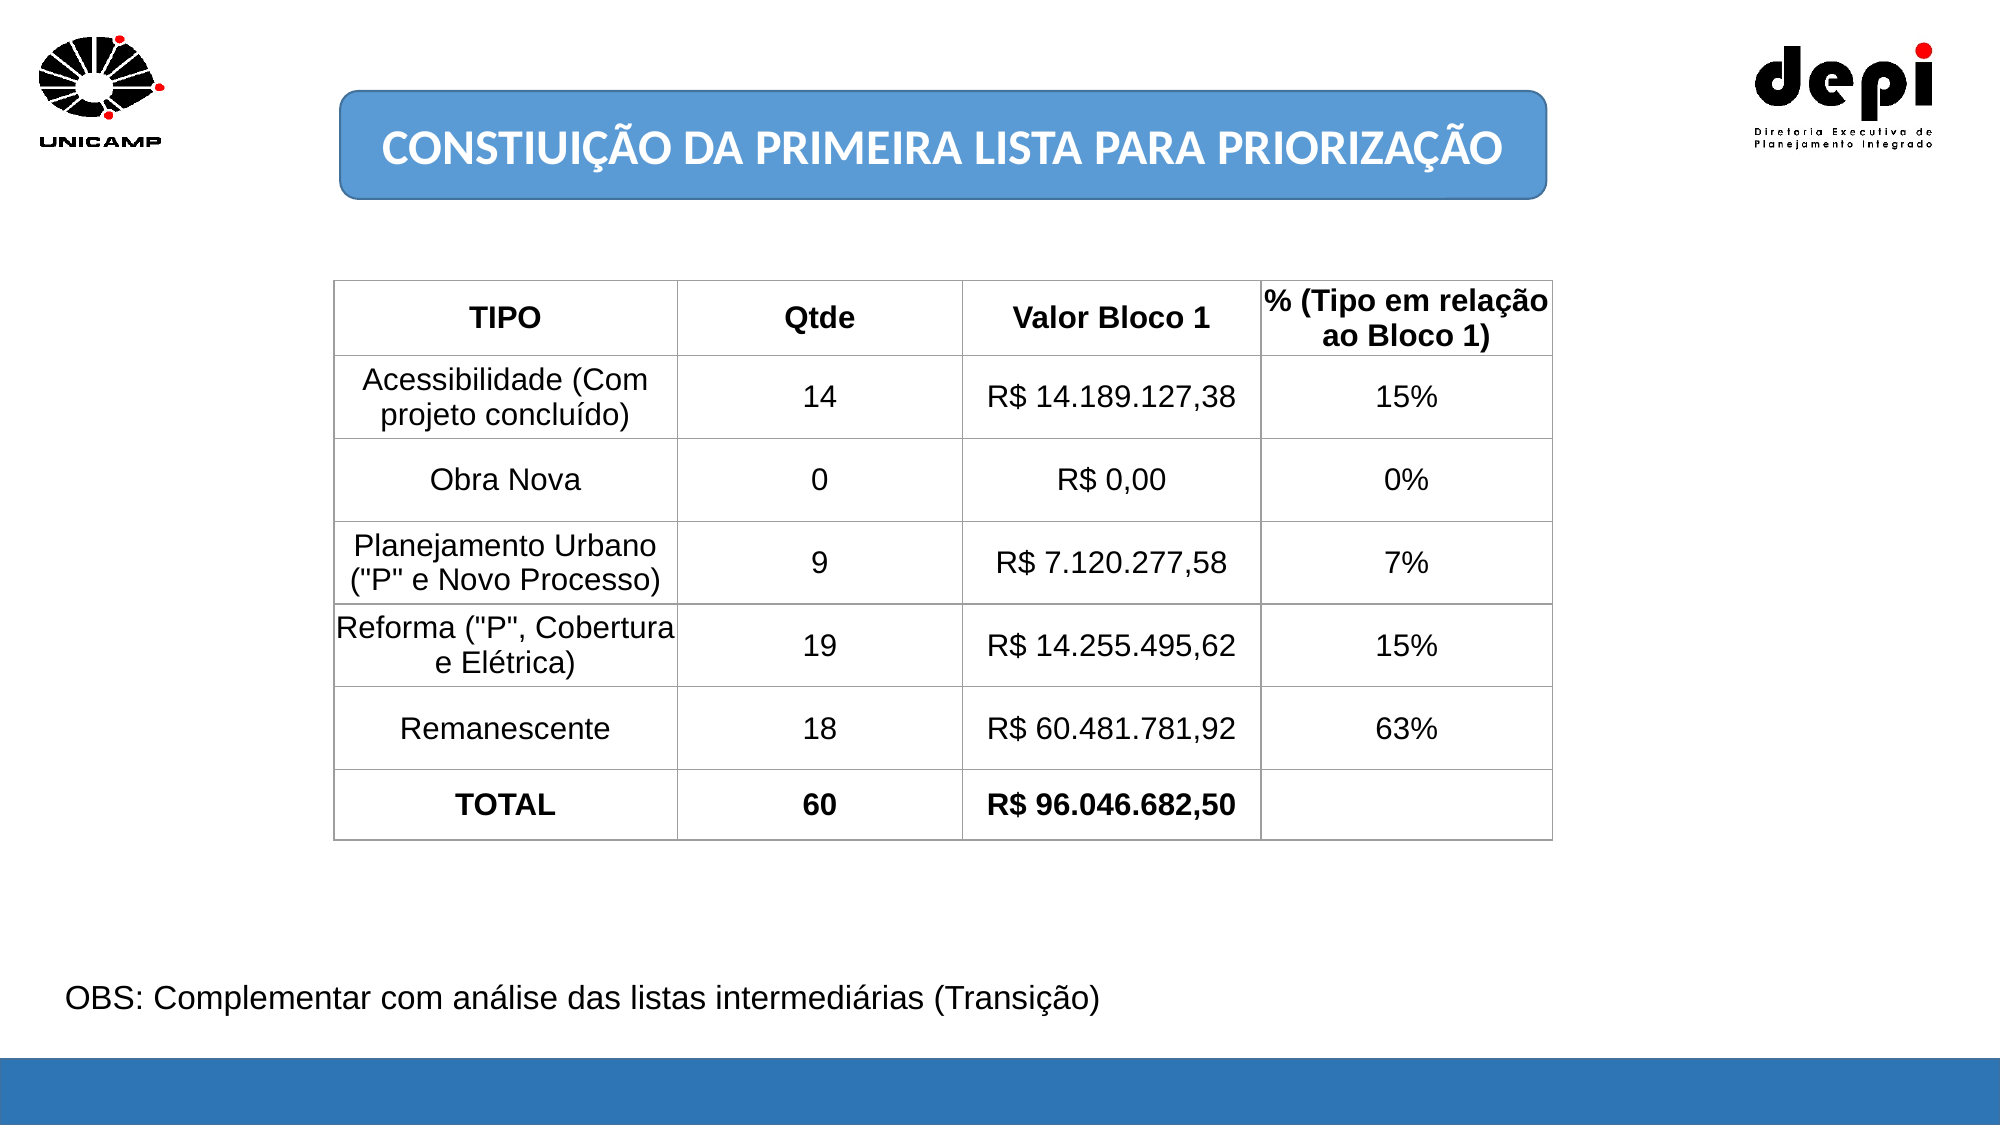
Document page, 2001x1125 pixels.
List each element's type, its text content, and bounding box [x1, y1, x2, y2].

table_header TIPO [335, 281, 677, 355]
table_cell R$ 14.255.495,62 [963, 605, 1260, 686]
table_cell 7% [1262, 522, 1552, 603]
table_cell 63% [1262, 687, 1552, 769]
table_cell R$ 14.189.127,38 [963, 356, 1260, 438]
table_cell Remanescente [335, 687, 677, 769]
table_cell 19 [678, 605, 962, 686]
table_cell Acessibilidade (Com projeto concluído) [335, 356, 677, 438]
table_cell 18 [678, 687, 962, 769]
text_box CONSTIUIÇÃO DA PRIMEIRA LISTA PARA PRIORIZAÇÃO [340, 91, 1547, 199]
table_cell R$ 7.120.277,58 [963, 522, 1260, 603]
table_cell 15% [1262, 605, 1552, 686]
table_cell R$ 0,00 [963, 439, 1260, 521]
text_box [0, 1059, 2000, 1125]
table_cell 0 [678, 439, 962, 521]
picture [26, 24, 178, 158]
table_cell [1262, 770, 1552, 839]
table_cell 14 [678, 356, 962, 438]
table_cell TOTAL [335, 770, 677, 839]
table_header Qtde [678, 281, 962, 355]
table_cell R$ 60.481.781,92 [963, 687, 1260, 769]
table_cell Reforma ("P", Cobertura e Elétrica) [335, 605, 677, 686]
table_cell Obra Nova [335, 439, 677, 521]
text_box OBS: Complementar com análise das listas intermediárias (Transição) [50, 968, 1233, 1024]
table_cell 60 [678, 770, 962, 839]
picture [1709, 0, 1968, 183]
table_cell 9 [678, 522, 962, 603]
table_header Valor Bloco 1 [963, 281, 1260, 355]
table_cell R$ 96.046.682,50 [963, 770, 1260, 839]
table_cell Planejamento Urbano ("P" e Novo Processo) [335, 522, 677, 603]
table_cell 15% [1262, 356, 1552, 438]
table_cell 0% [1262, 439, 1552, 521]
table_header % (Tipo em relação ao Bloco 1) [1262, 281, 1552, 355]
